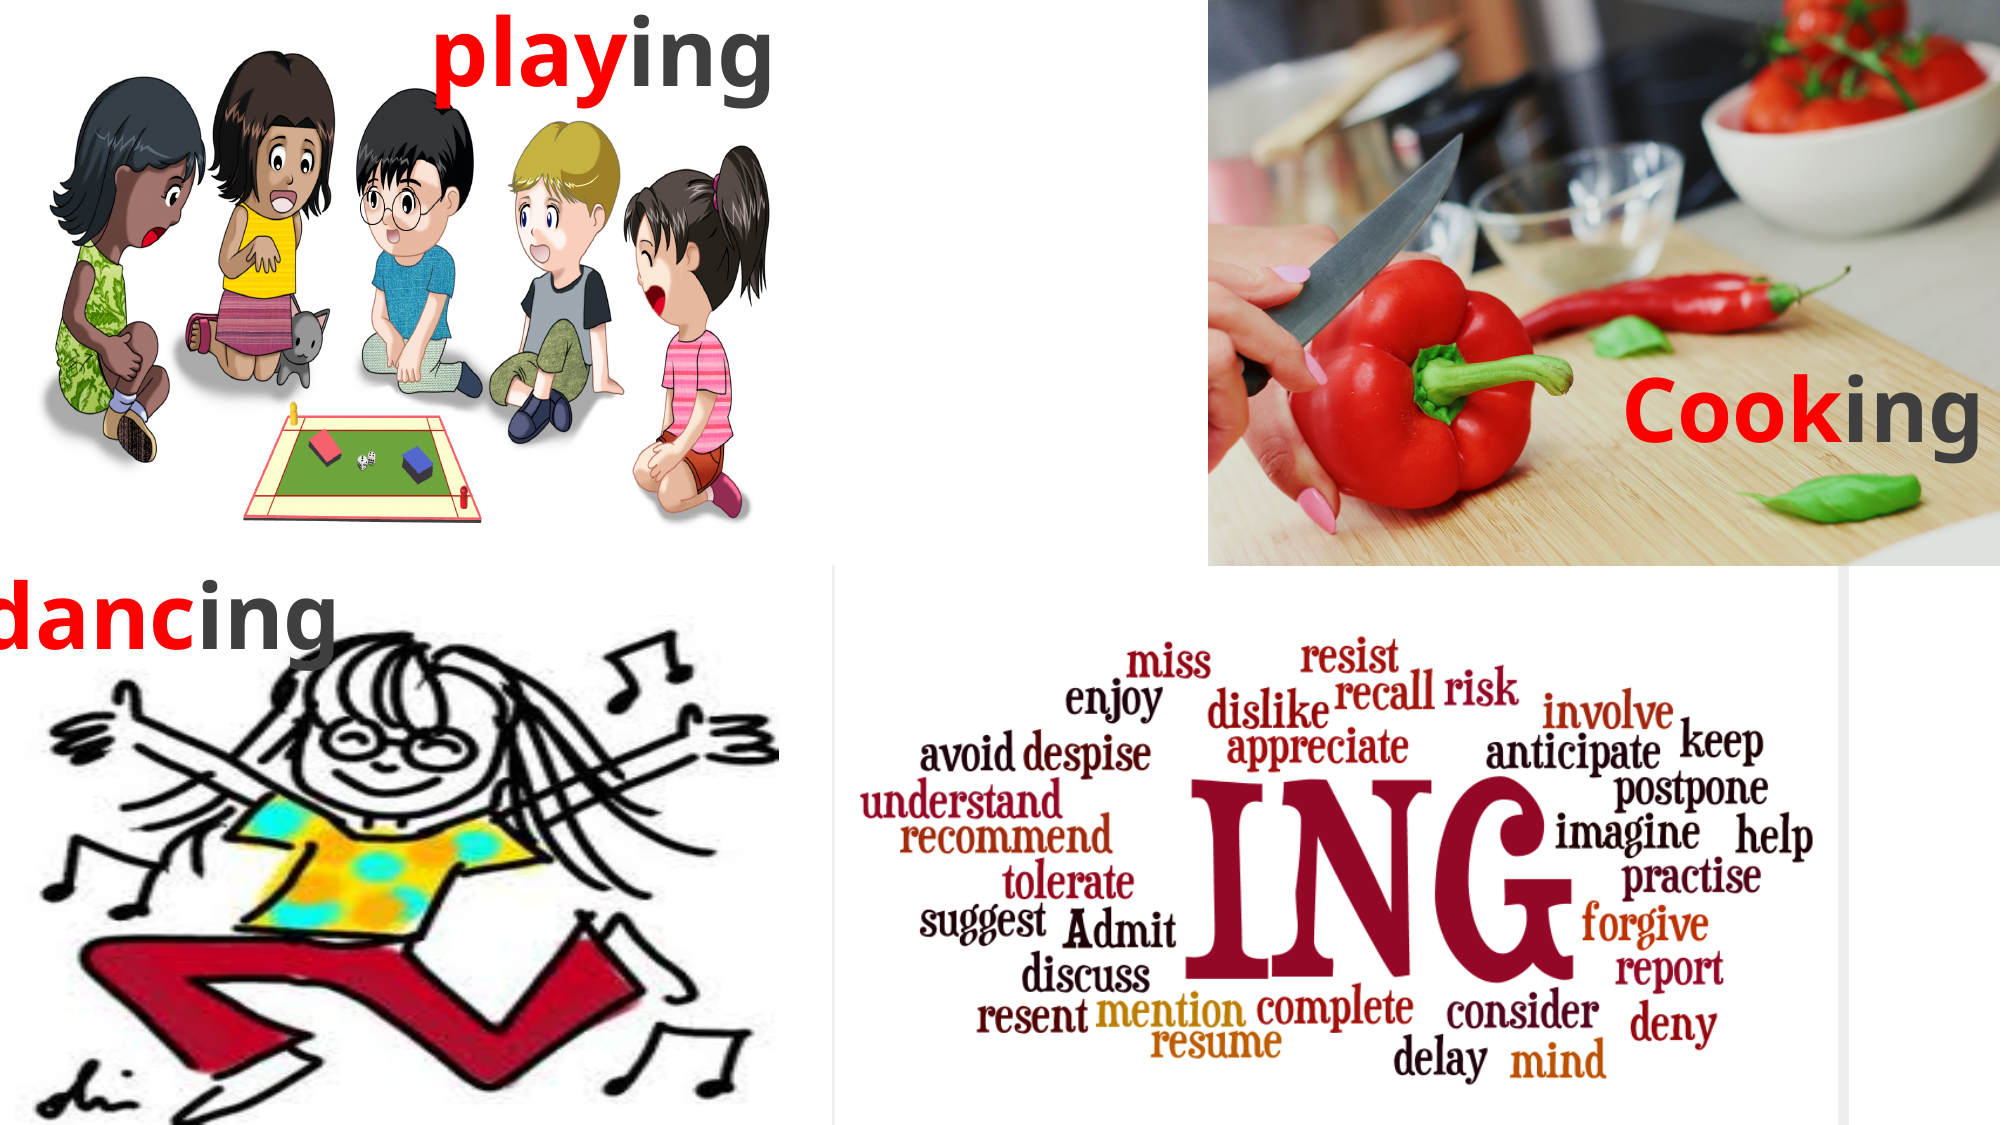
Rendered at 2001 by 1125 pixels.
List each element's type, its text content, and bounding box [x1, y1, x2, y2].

text_box dancing [0, 570, 357, 680]
picture [831, 0, 2000, 1125]
picture [0, 0, 792, 566]
picture [14, 615, 779, 1125]
